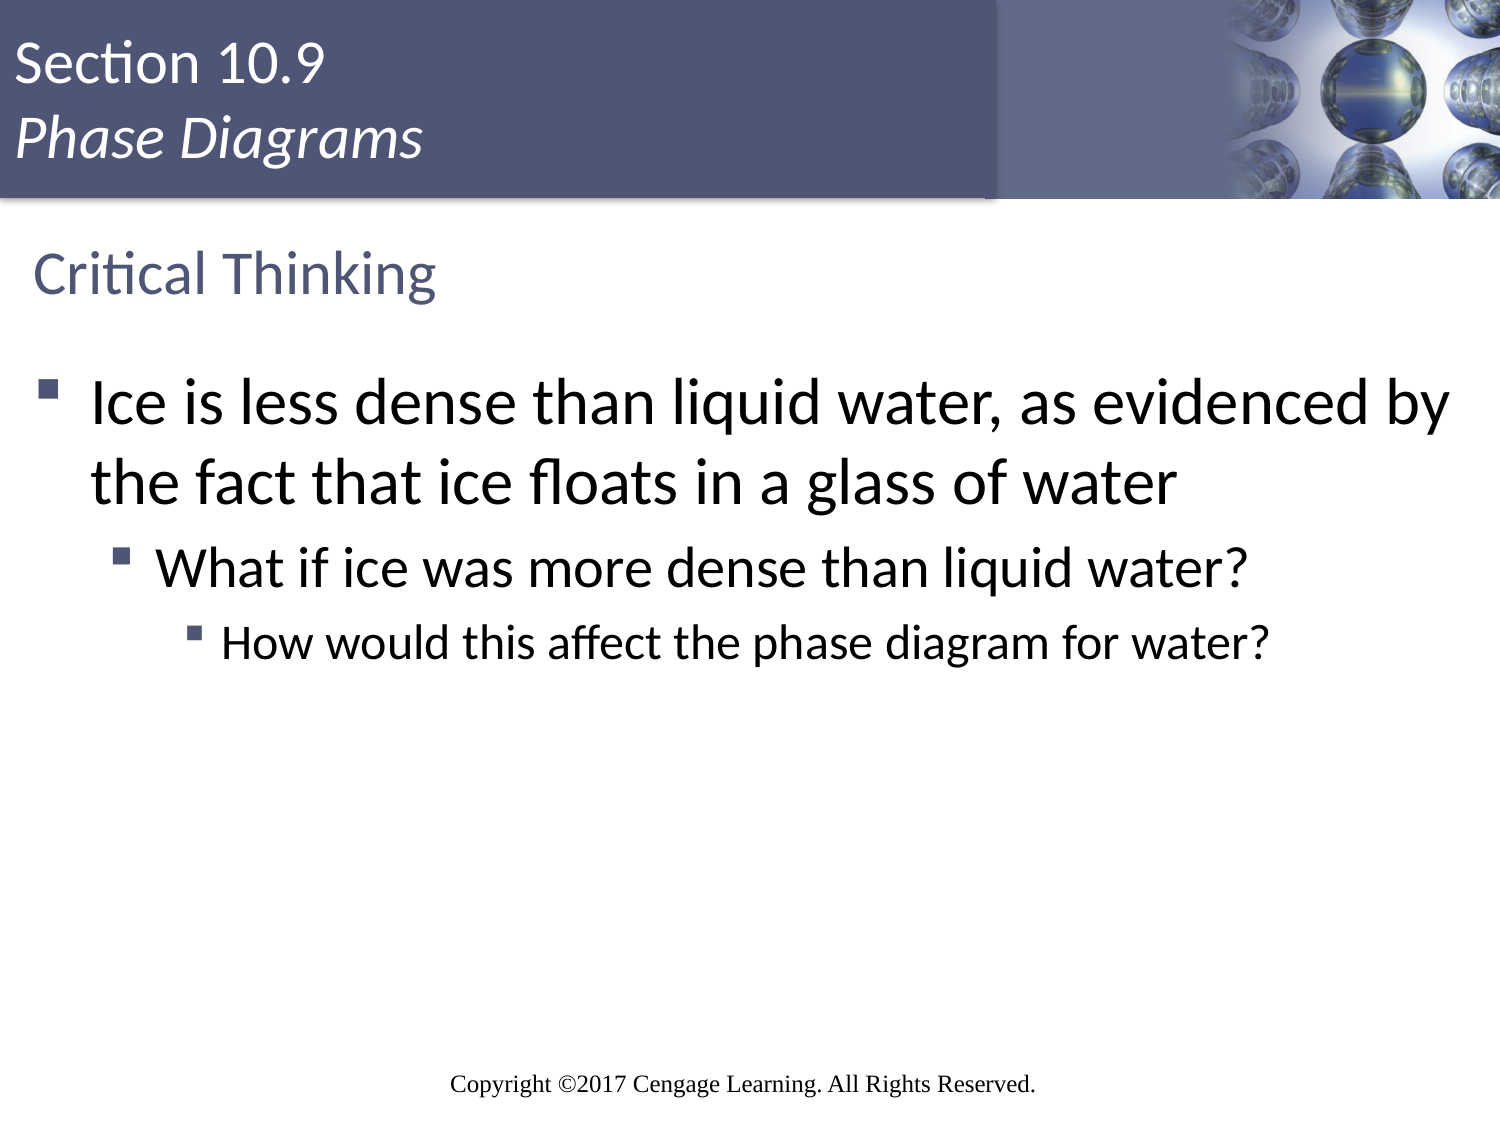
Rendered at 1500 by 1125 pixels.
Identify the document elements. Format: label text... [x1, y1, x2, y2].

title Critical Thinking [18, 212, 1471, 327]
picture [996, 0, 1500, 199]
list Ice is less dense than liquid water, as evidenced by the fact that ice floats in a glass of water What if ice was more dense than liquid water? How would this affect the phase diagram for water? [18, 350, 1471, 1100]
